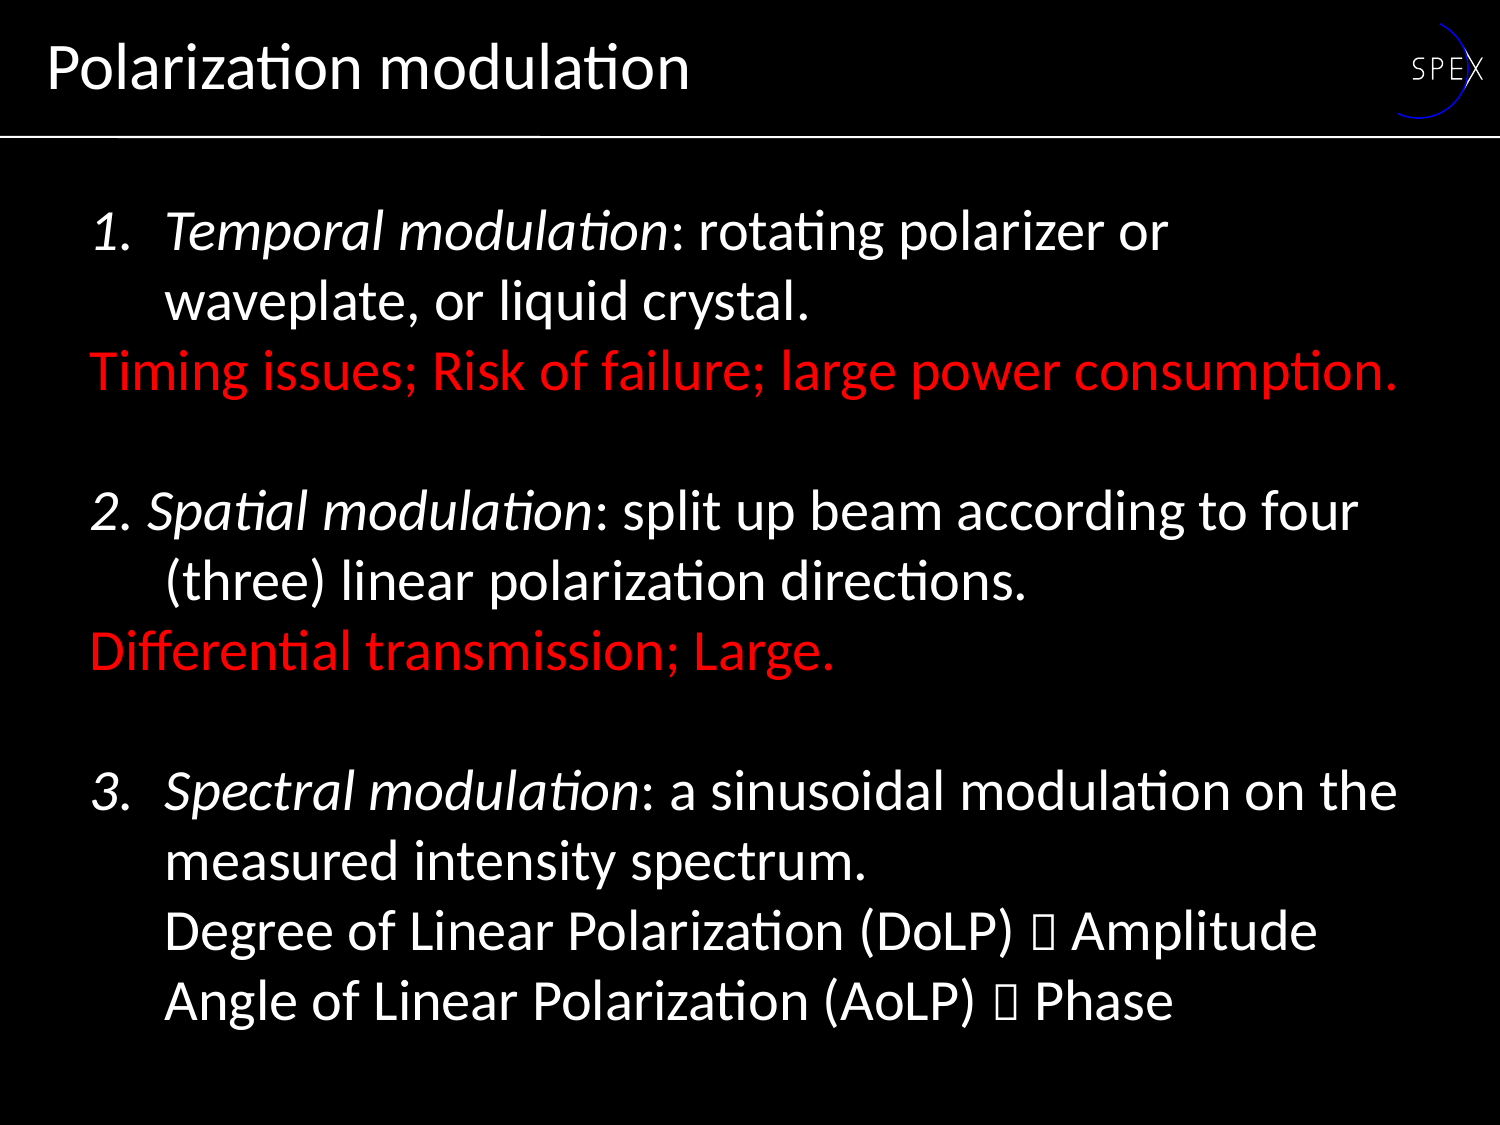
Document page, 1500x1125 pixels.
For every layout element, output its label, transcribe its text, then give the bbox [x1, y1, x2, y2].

text_box Temporal modulation: rotating polarizer or waveplate, or liquid crystal. Timing issues; Risk of failure; large power consumption. 2. Spatial modulation: split up beam according to four (three) linear polarization directions. Differential transmission; Large. Spectral modulation: a sinusoidal modulation on the measured intensity spectrum. Degree of Linear Polarization (DoLP)  Amplitude Angle of Linear Polarization (AoLP)  Phase [74, 184, 1425, 1047]
picture [1337, 0, 1500, 151]
text_box Polarization modulation [31, 15, 707, 111]
